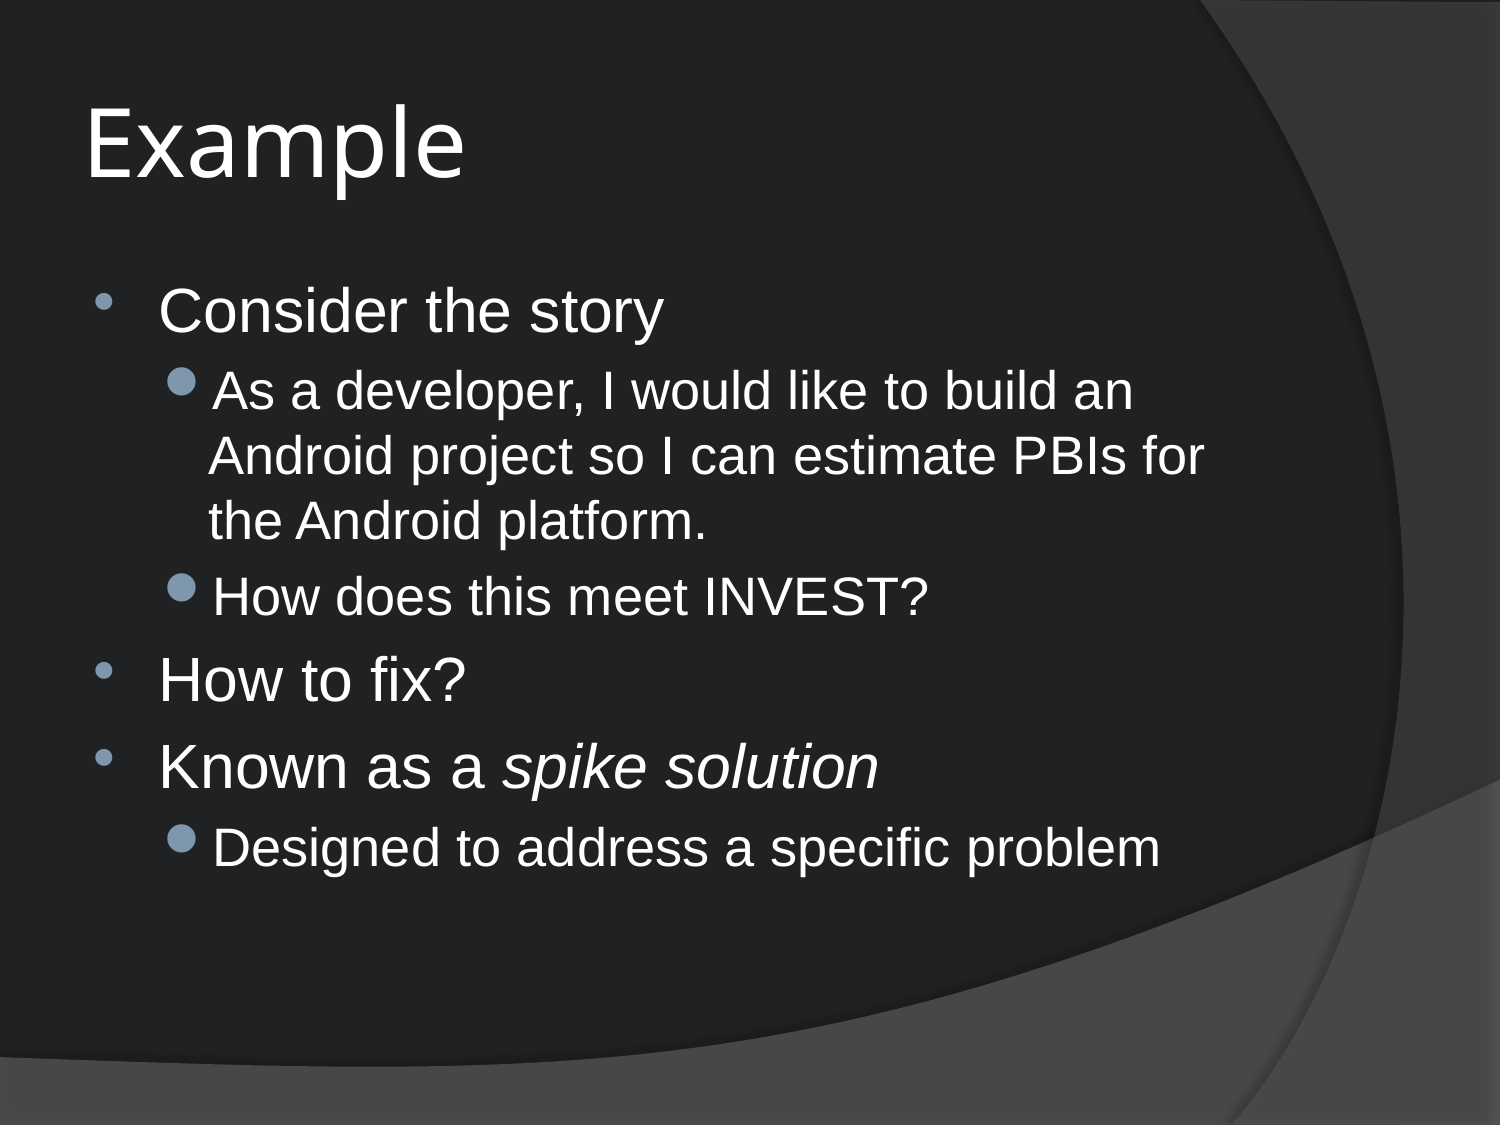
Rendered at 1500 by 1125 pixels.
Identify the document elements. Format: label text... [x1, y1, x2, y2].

list Consider the story As a developer, I would like to build an Android project so I can estimate PBIs for the Android platform. How does this meet INVEST? How to fix? Known as a spike solution Designed to address a specific problem [75, 262, 1300, 1005]
title Example [75, 45, 1300, 233]
